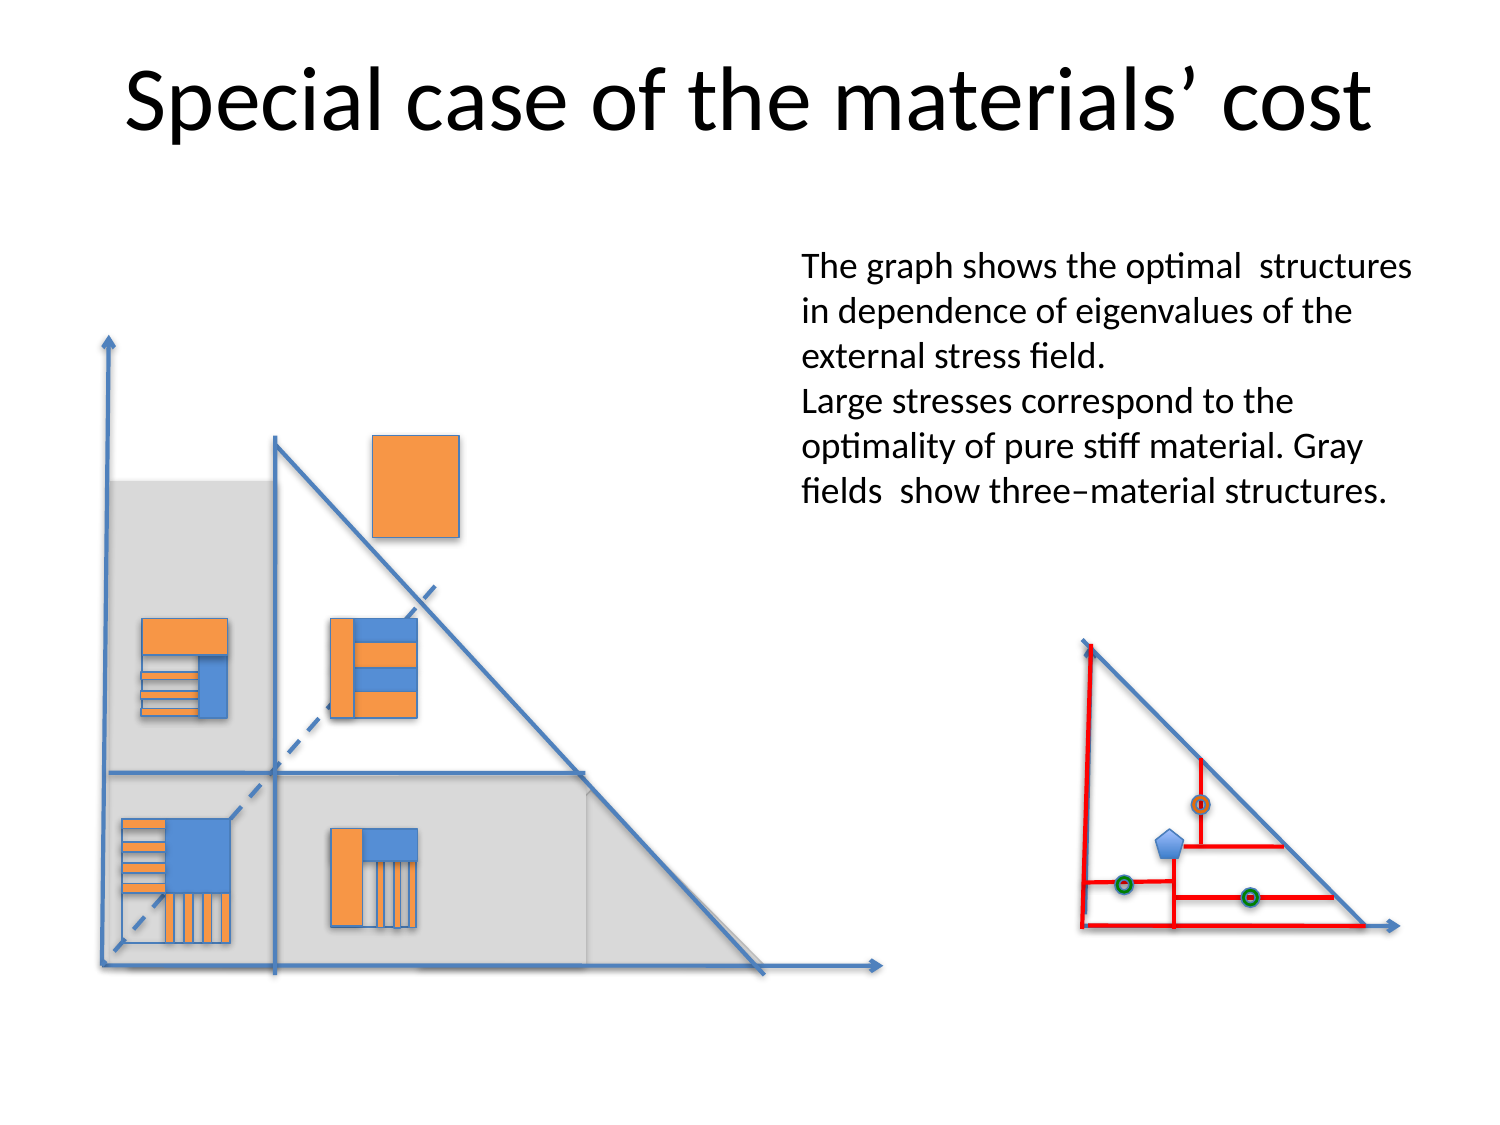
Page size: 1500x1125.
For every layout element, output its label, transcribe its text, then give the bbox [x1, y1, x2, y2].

text_box The graph shows the optimal structures in dependence of eigenvalues of the external stress field. Large stresses correspond to the optimality of pure stiff material. Gray fields show three–material structures. [786, 233, 1451, 563]
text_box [1081, 639, 1401, 930]
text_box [101, 334, 884, 976]
title Special case of the materials’ cost [75, 0, 1425, 188]
